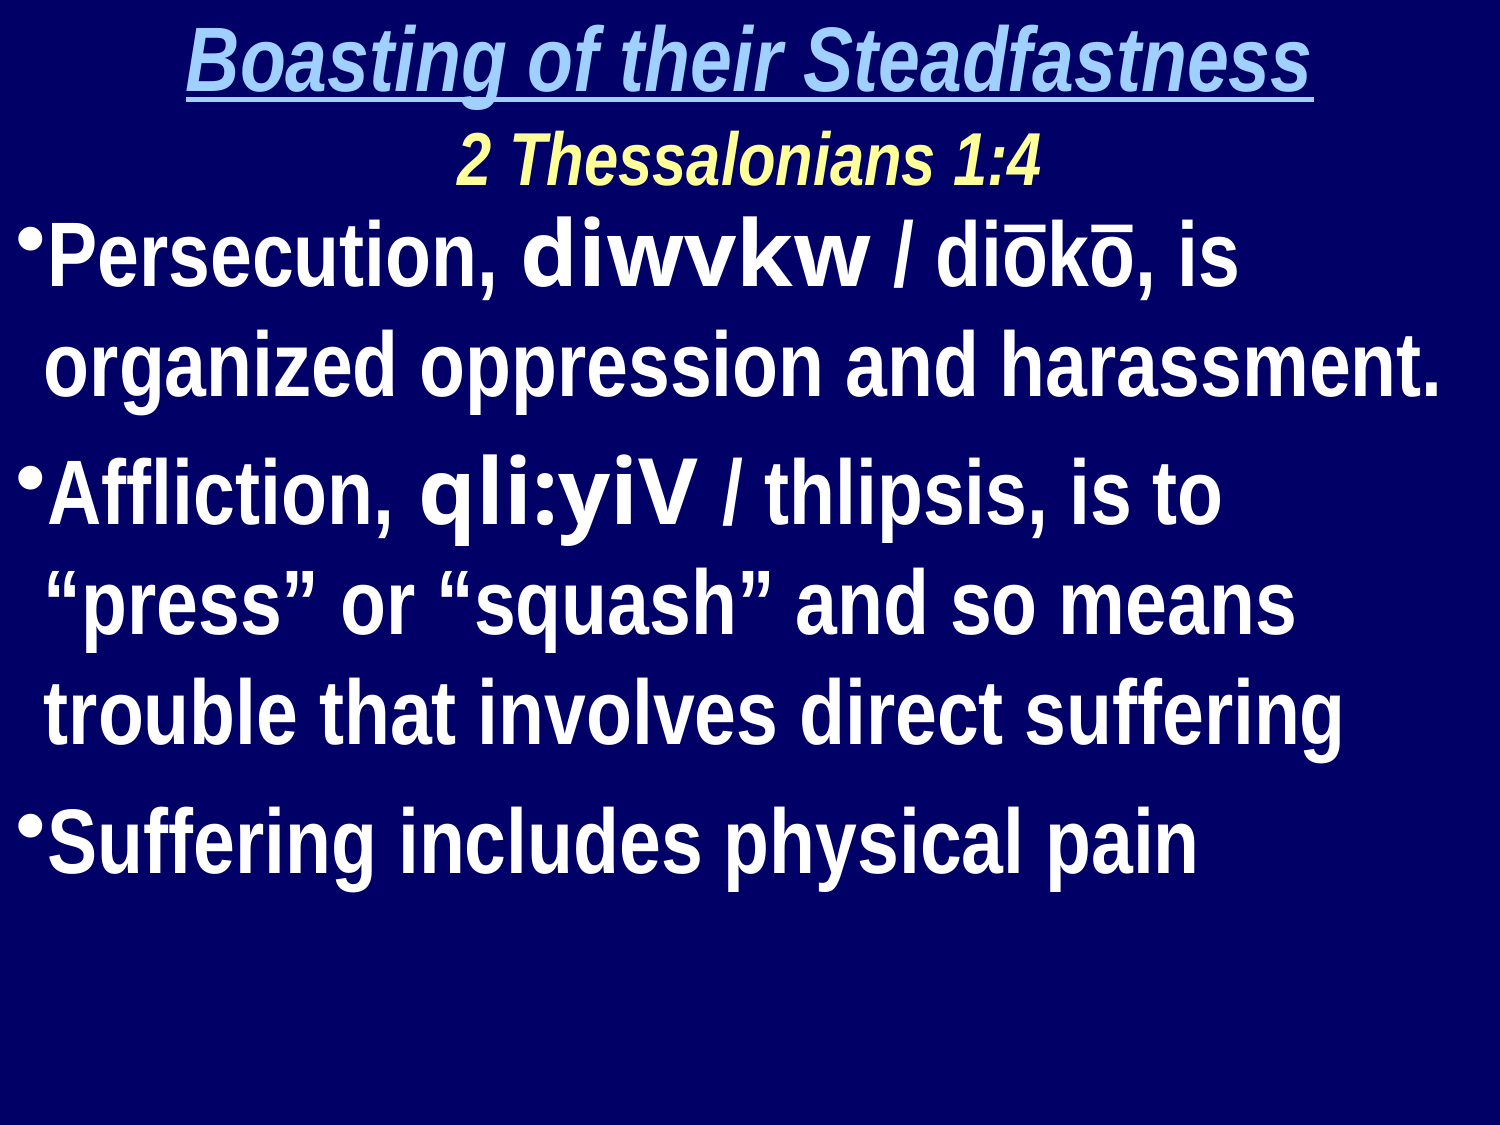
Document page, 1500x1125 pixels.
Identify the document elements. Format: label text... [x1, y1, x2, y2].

title Boasting of their Steadfastness 2 Thessalonians 1:4 [0, 0, 1500, 187]
list Persecution, diwvkw / diōkō, is organized oppression and harassment. Affliction, qli:yiV / thlipsis, is to “press” or “squash” and so means trouble that involves direct suffering Suffering includes physical pain [0, 187, 1500, 1125]
